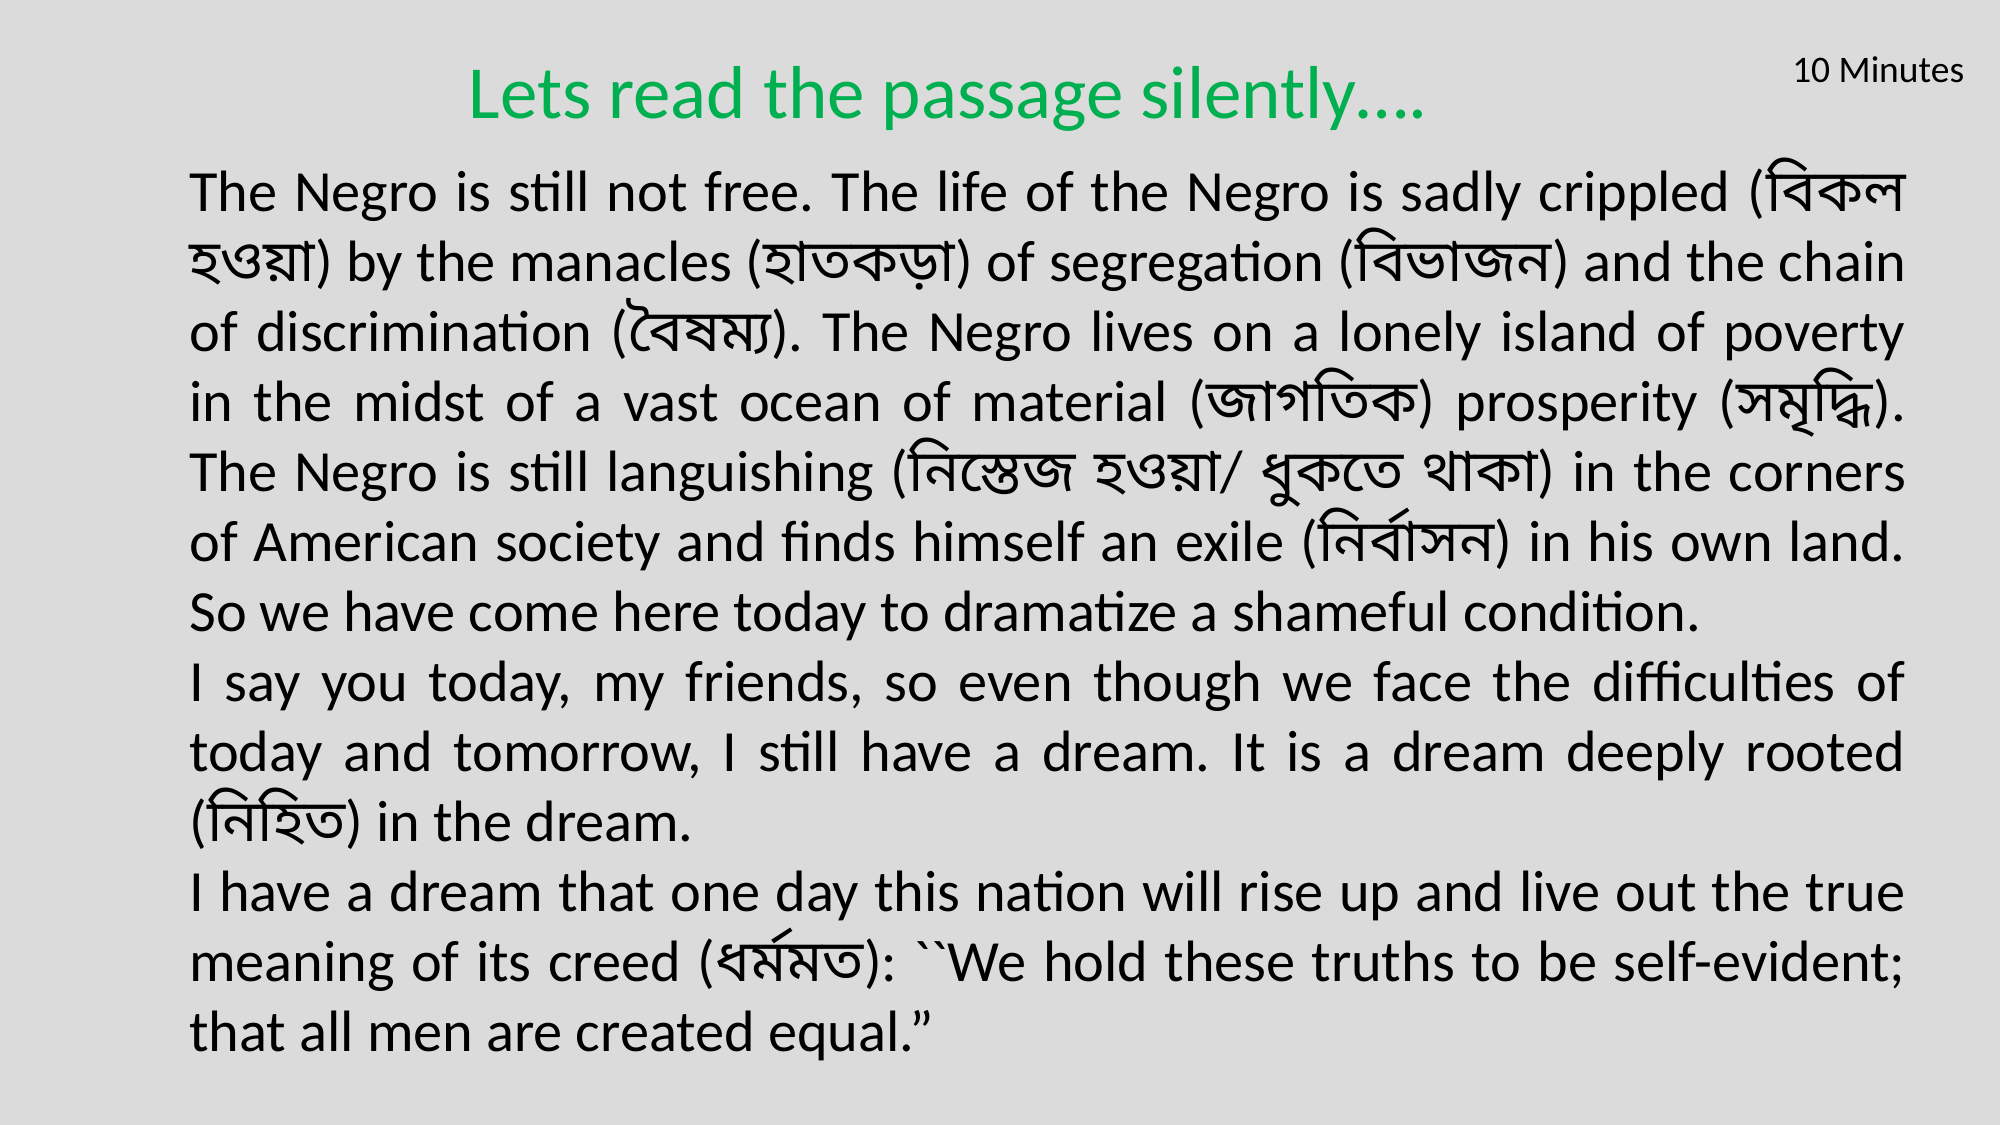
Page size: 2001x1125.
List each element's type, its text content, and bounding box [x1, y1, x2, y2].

text_box The Negro is still not free. The life of the Negro is sadly crippled (বিকল হওয়া) by the manacles (হাতকড়া) of segregation (বিভাজন) and the chain of discrimination (বৈষম্য). The Negro lives on a lonely island of poverty in the midst of a vast ocean of material (জাগতিক) prosperity (সমৃদ্ধি). The Negro is still languishing (নিস্তেজ হওয়া/ ধুকতে থাকা) in the corners of American society and finds himself an exile (নির্বাসন) in his own land. So we have come here today to dramatize a shameful condition. I say you today, my friends, so even though we face the difficulties of today and tomorrow, I still have a dream. It is a dream deeply rooted (নিহিত) in the dream. I have a dream that one day this nation will rise up and live out the true meaning of its creed (ধর্মমত): ``We hold these truths to be self-evident; that all men are created equal.” [174, 145, 1921, 1070]
text_box Lets read the passage silently…. [256, 35, 1641, 141]
text_box 10 Minutes [1777, 37, 1982, 98]
